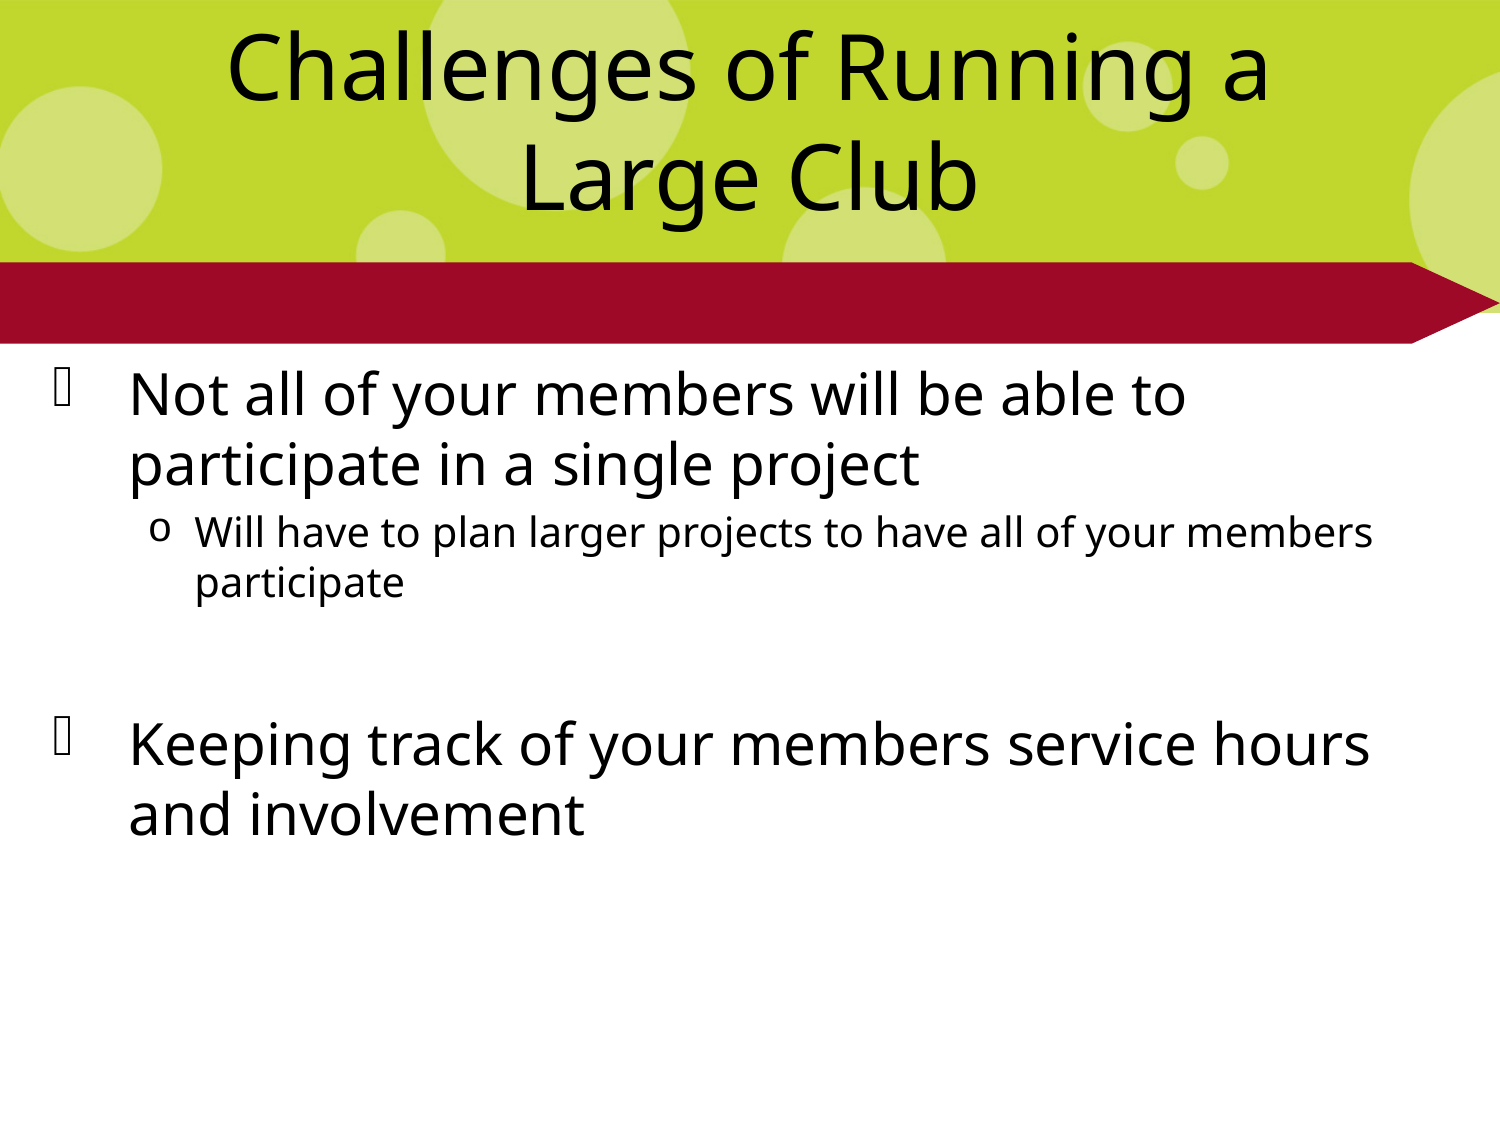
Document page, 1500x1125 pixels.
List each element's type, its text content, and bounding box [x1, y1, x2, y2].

picture [1481, 304, 1500, 313]
title Challenges of Running a Large Club [112, 24, 1388, 213]
picture [0, 0, 1500, 302]
list Not all of your members will be able to participate in a single project Will have to plan larger projects to have all of your members participate Keeping track of your members service hours and involvement [37, 349, 1463, 1125]
